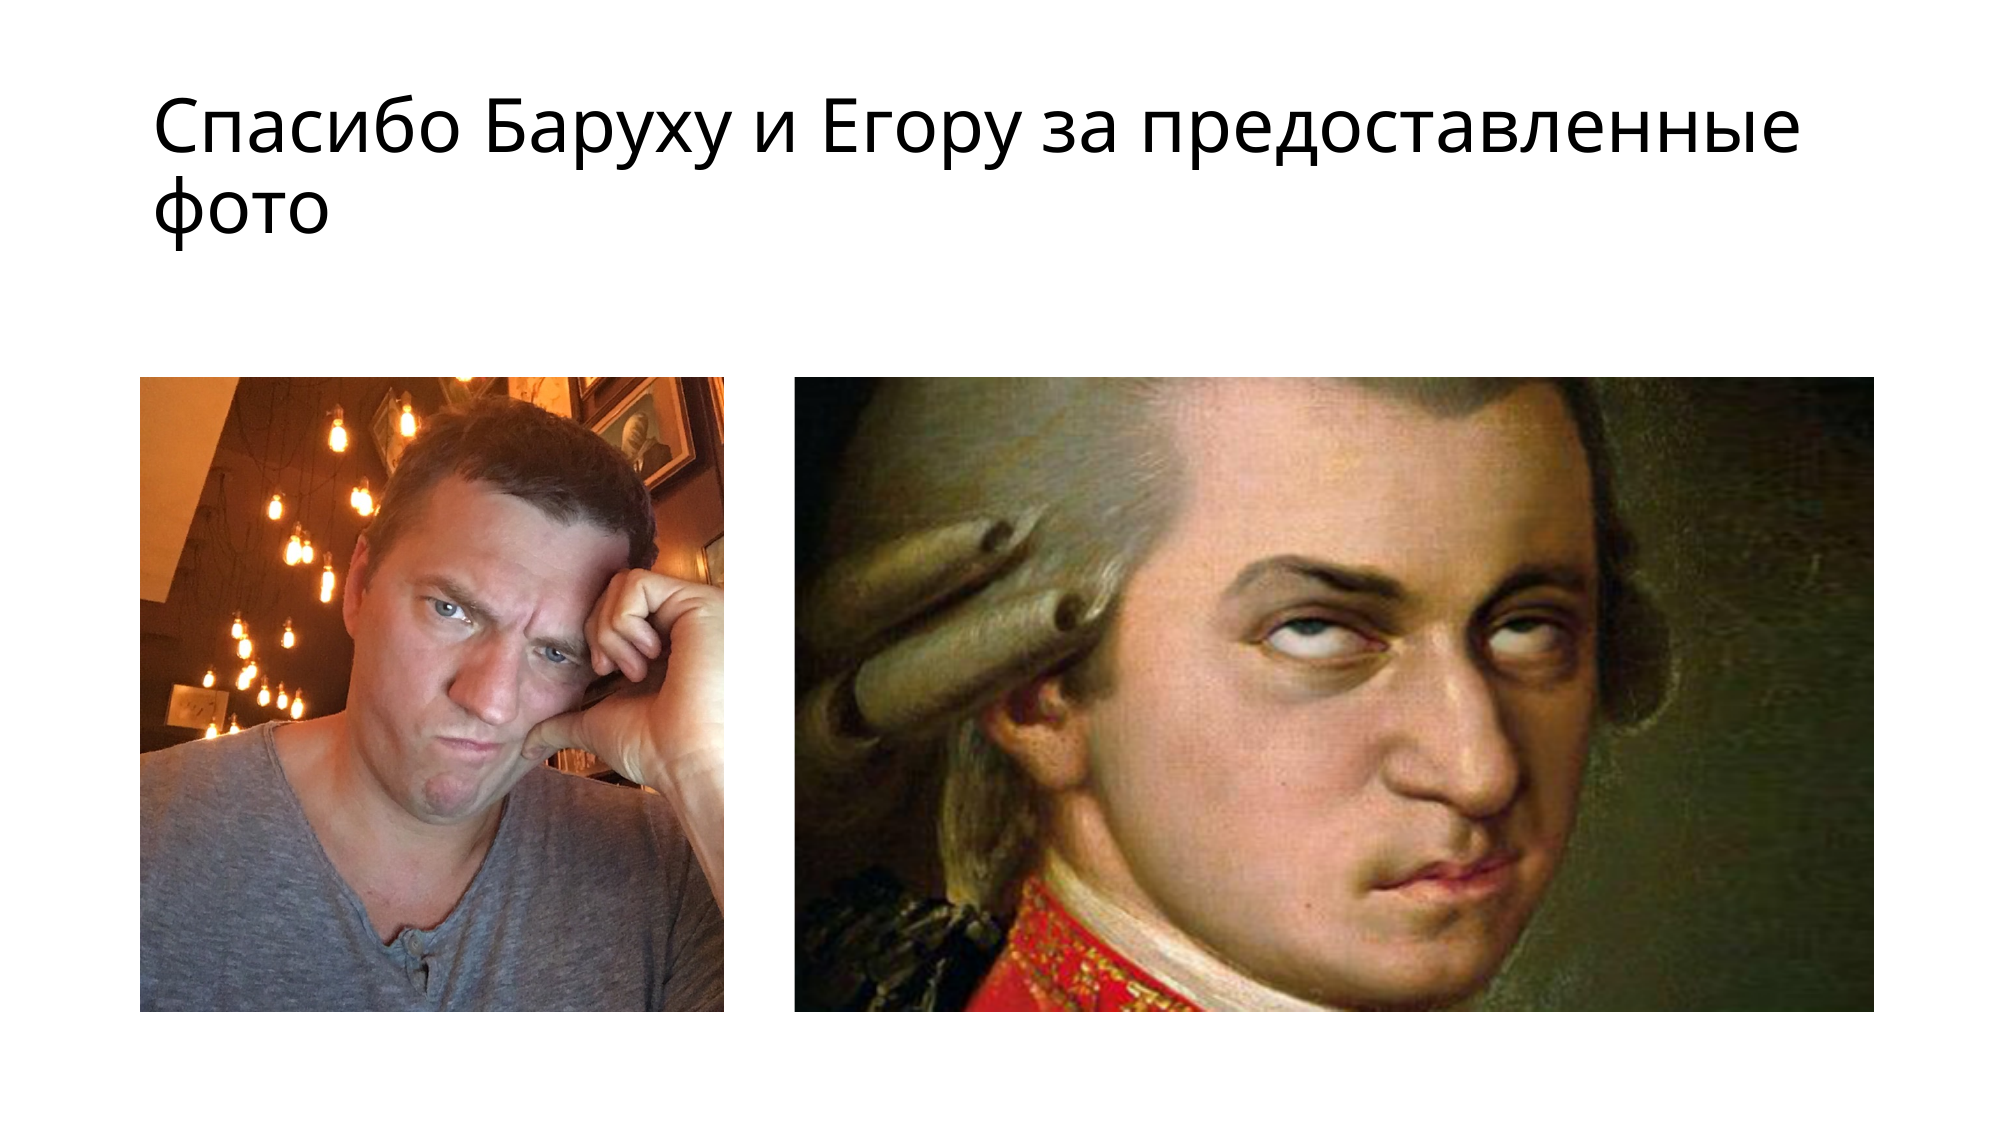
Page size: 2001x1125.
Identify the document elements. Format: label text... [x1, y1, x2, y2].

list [794, 377, 1874, 1012]
picture [137, 377, 724, 1012]
title Спасибо Баруху и Егору за предоставленные фото [137, 59, 1863, 278]
